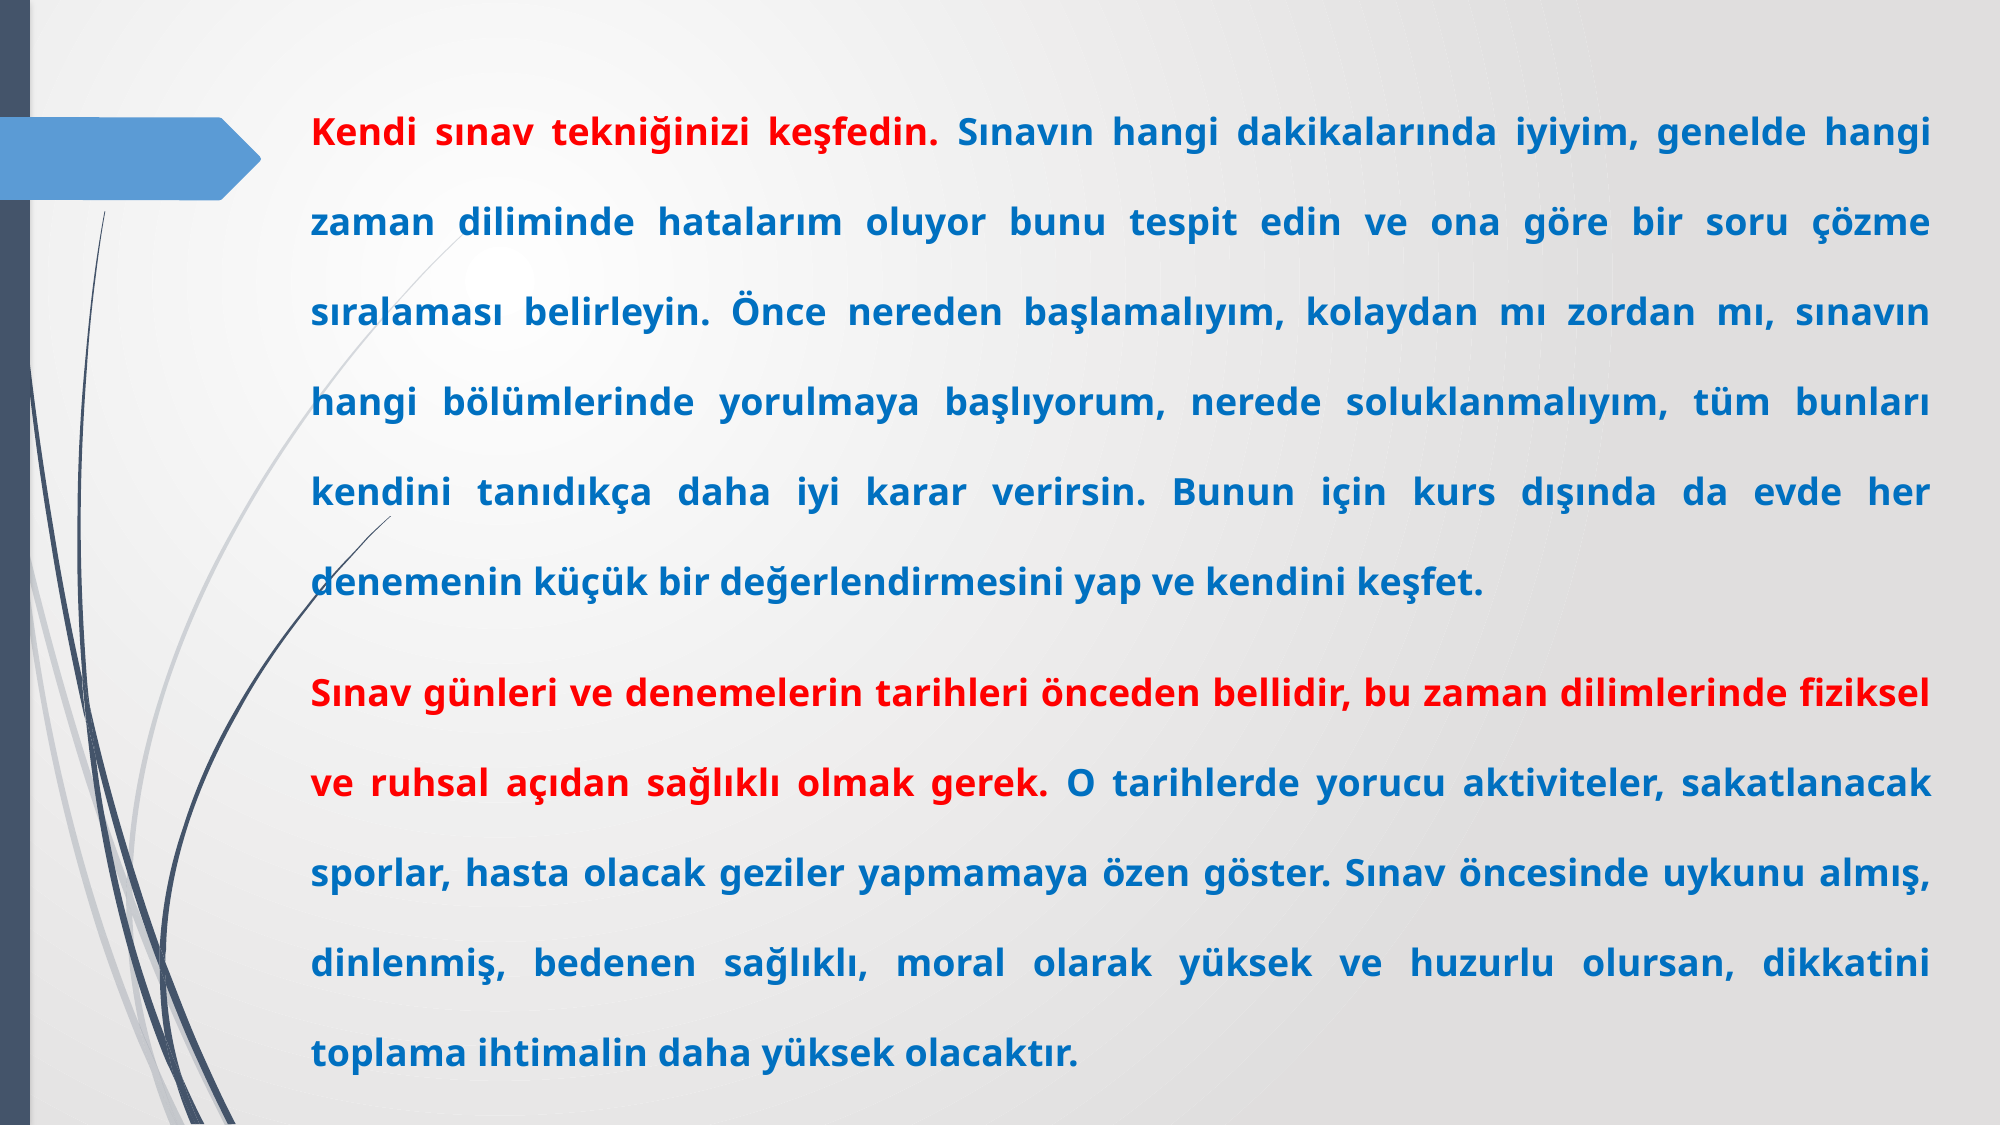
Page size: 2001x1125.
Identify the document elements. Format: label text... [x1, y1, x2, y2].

list Kendi sınav tekniğinizi keşfedin. Sınavın hangi dakikalarında iyiyim, genelde hangi zaman diliminde hatalarım oluyor bunu tespit edin ve ona göre bir soru çözme sıralaması belirleyin. Önce nereden başlamalıyım, kolaydan mı zordan mı, sınavın hangi bölümlerinde yorulmaya başlıyorum, nerede soluklanmalıyım, tüm bunları kendini tanıdıkça daha iyi karar verirsin. Bunun için kurs dışında da evde her denemenin küçük bir değerlendirmesini yap ve kendini keşfet. Sınav günleri ve denemelerin tarihleri önceden bellidir, bu zaman dilimlerinde fiziksel ve ruhsal açıdan sağlıklı olmak gerek. O tarihlerde yorucu aktiviteler, sakatlanacak sporlar, hasta olacak geziler yapmamaya özen göster. Sınav öncesinde uykunu almış, dinlenmiş, bedenen sağlıklı, moral olarak yüksek ve huzurlu olursan, dikkatini toplama ihtimalin daha yüksek olacaktır. [295, 55, 1948, 1102]
